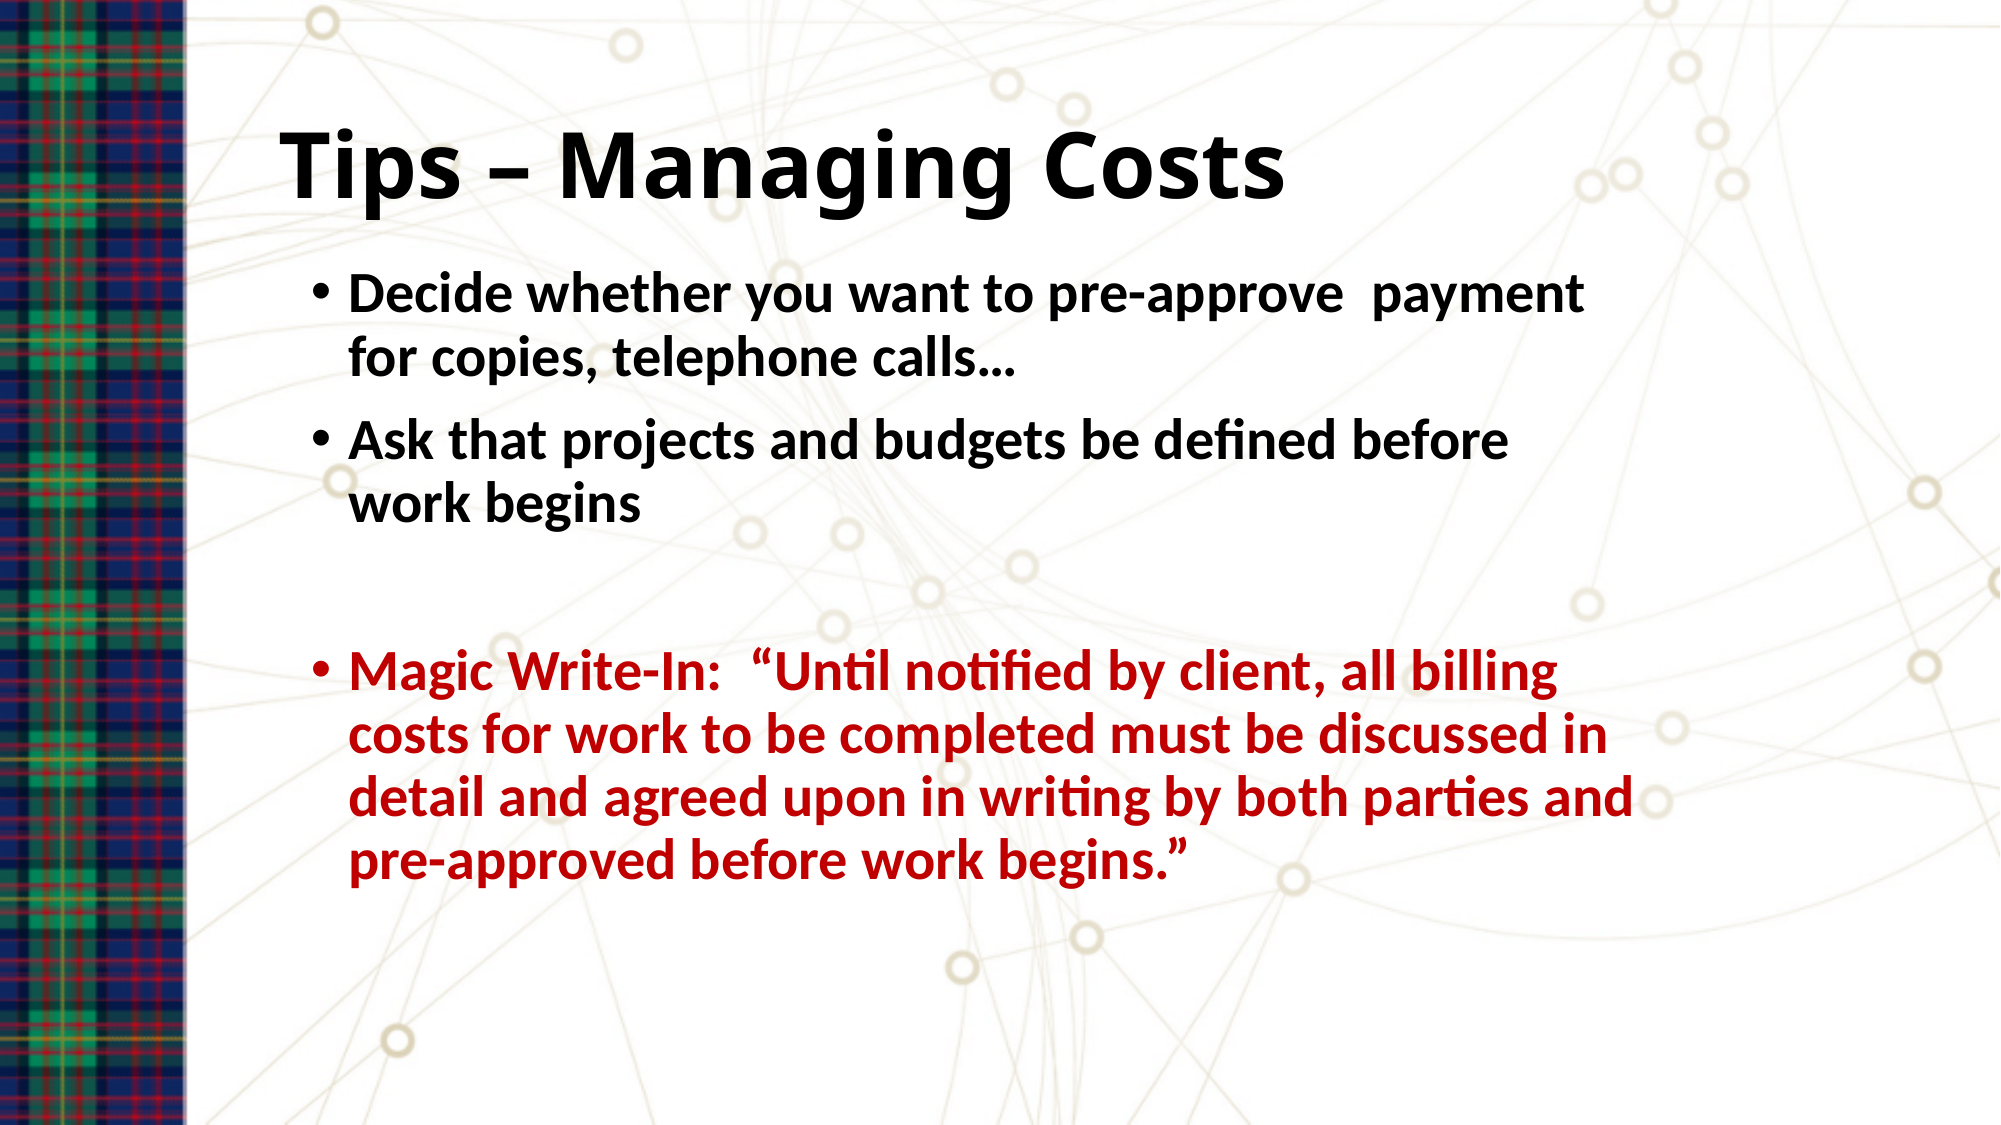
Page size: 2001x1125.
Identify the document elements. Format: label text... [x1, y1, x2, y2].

picture [0, 0, 2001, 1125]
list Decide whether you want to pre-approve payment for copies, telephone calls… Ask that projects and budgets be defined before work begins Magic Write-In: “Until notified by client, all billing costs for work to be completed must be discussed in detail and agreed upon in writing by both parties and pre-approved before work begins.” [295, 255, 1659, 998]
title Tips – Managing Costs [263, 59, 1863, 278]
